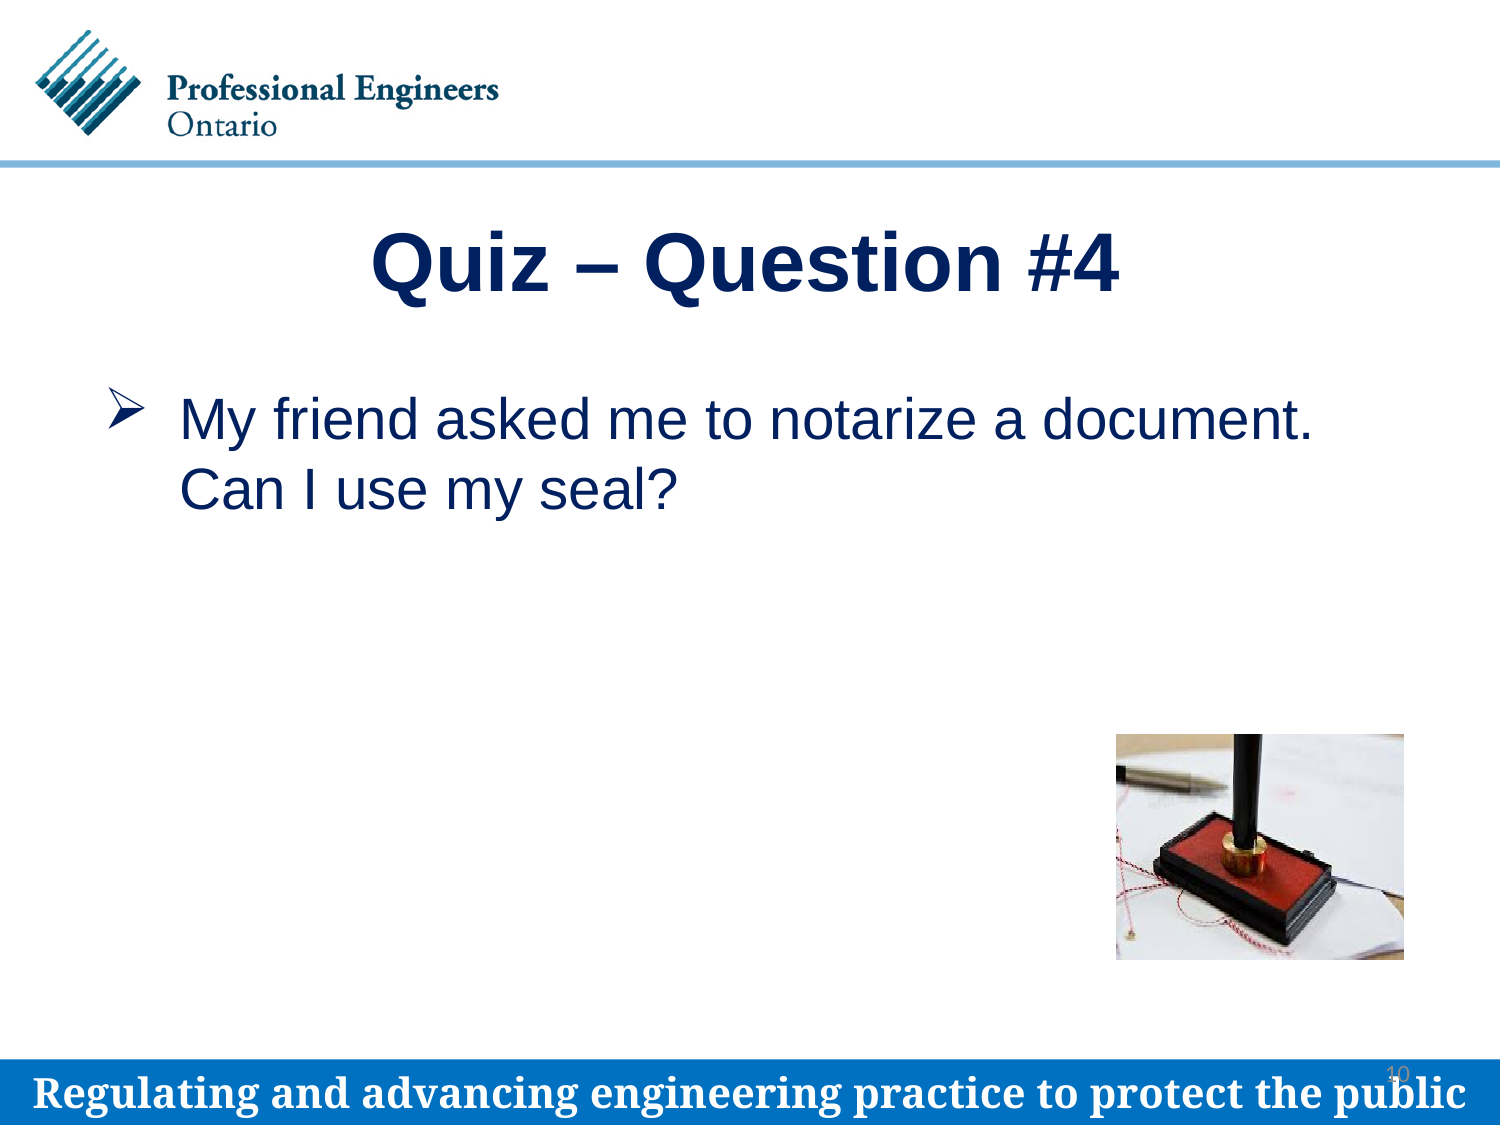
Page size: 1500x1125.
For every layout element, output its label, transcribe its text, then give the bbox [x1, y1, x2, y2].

picture [1115, 734, 1404, 960]
picture [35, 30, 501, 149]
list My friend asked me to notarize a document. Can I use my seal? [88, 373, 1447, 669]
title Quiz – Question #4 [70, 164, 1421, 352]
slide_number 10 [1074, 1042, 1425, 1103]
